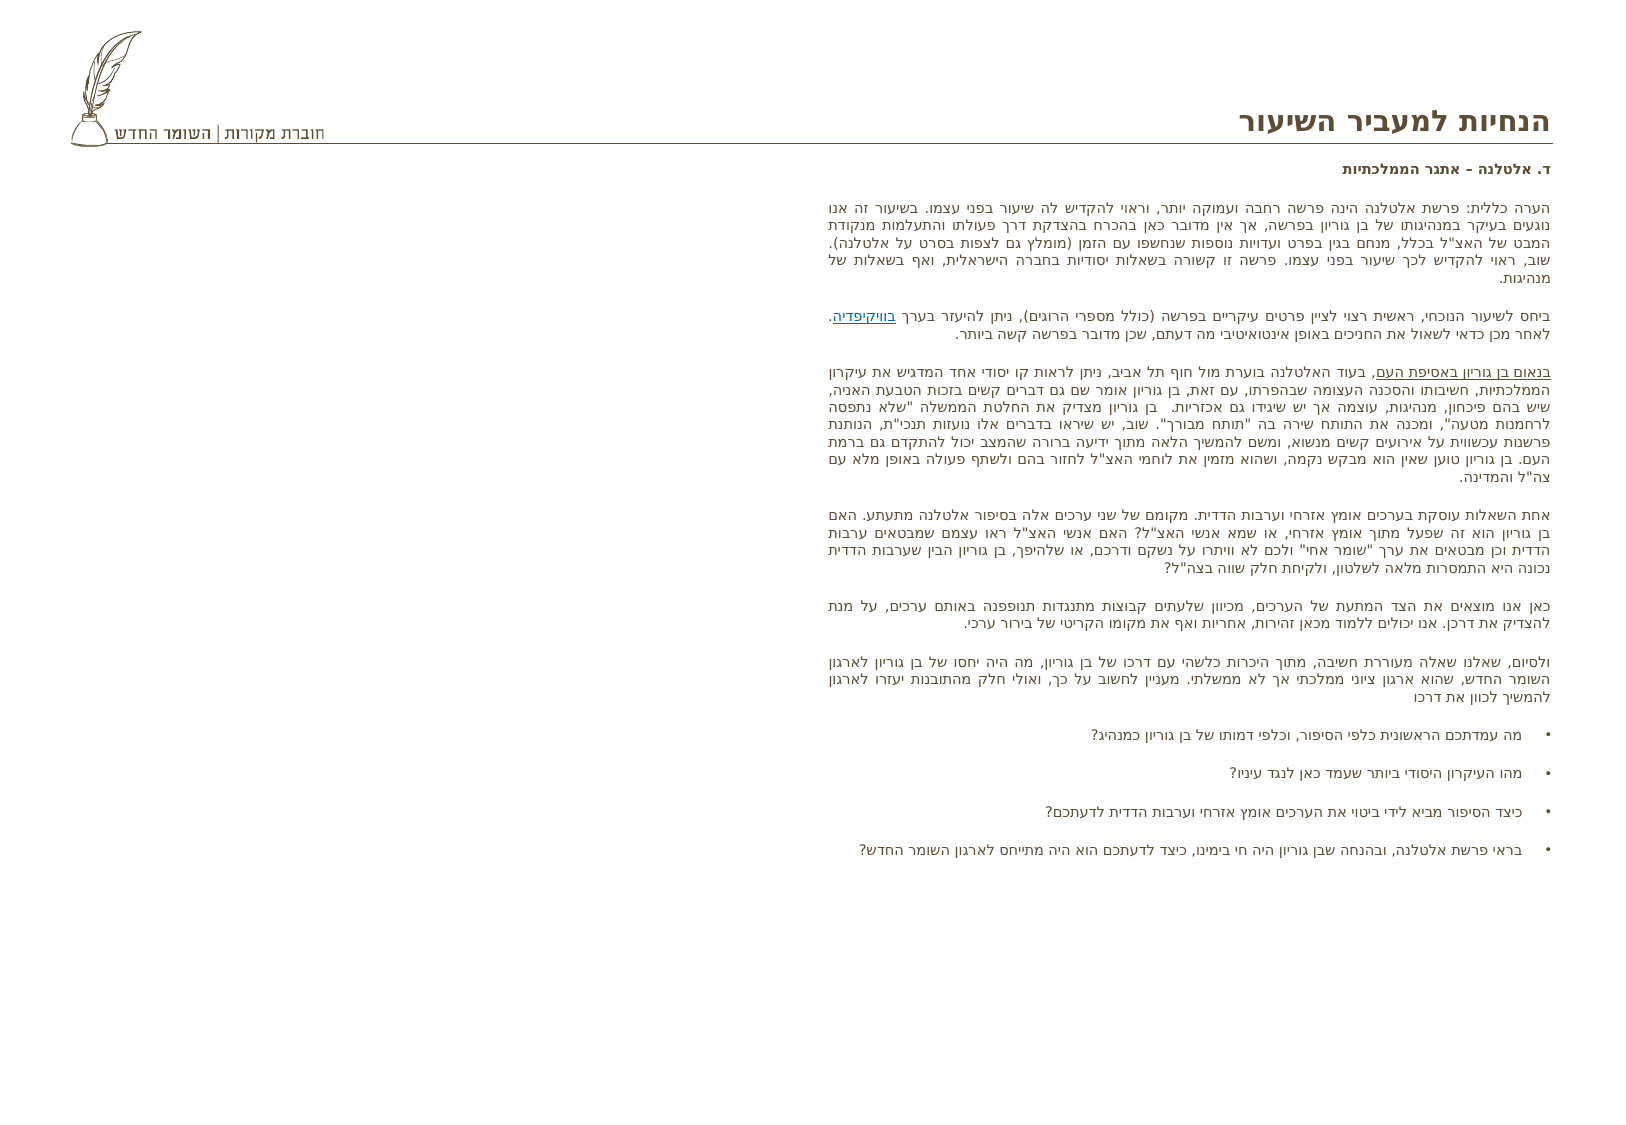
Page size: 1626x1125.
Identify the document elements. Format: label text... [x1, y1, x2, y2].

title הנחיות למעביר השיעור [354, 99, 1566, 142]
text_box ד. אלטלנה – אתגר הממלכתיות הערה כללית: פרשת אלטלנה הינה פרשה רחבה ועמוקה יותר, וראוי להקדיש לה שיעור בפני עצמו. בשיעור זה אנו נוגעים בעיקר במנהיגותו של בן גוריון בפרשה, אך אין מדובר כאן בהכרח בהצדקת דרך פעולתו והתעלמות מנקודת המבט של האצ"ל בכלל, מנחם בגין בפרט ועדויות נוספות שנחשפו עם הזמן (מומלץ גם לצפות בסרט על אלטלנה). שוב, ראוי להקדיש לכך שיעור בפני עצמו. פרשה זו קשורה בשאלות יסודיות בחברה הישראלית, ואף בשאלות של מנהיגות. ביחס לשיעור הנוכחי, ראשית רצוי לציין פרטים עיקריים בפרשה (כולל מספרי הרוגים), ניתן להיעזר בערך בוויקיפדיה. לאחר מכן כדאי לשאול את החניכים באופן אינטואיטיבי מה דעתם, שכן מדובר בפרשה קשה ביותר. בנאום בן גוריון באסיפת העם, בעוד האלטלנה בוערת מול חוף תל אביב, ניתן לראות קו יסודי אחד המדגיש את עיקרון הממלכתיות, חשיבותו והסכנה העצומה שבהפרתו, עם זאת, בן גוריון אומר שם גם דברים קשים בזכות הטבעת האניה, שיש בהם פיכחון, מנהיגות, עוצמה אך יש שיגידו גם אכזריות. בן גוריון מצדיק את החלטת הממשלה "שלא נתפסה לרחמנות מטעה", ומכנה את התותח שירה בה "תותח מבורך". שוב, יש שיראו בדברים אלו נועזות תנכי"ת, הנותנת פרשנות עכשווית על אירועים קשים מנשוא, ומשם להמשיך הלאה מתוך ידיעה ברורה שהמצב יכול להתקדם גם ברמת העם. בן גוריון טוען שאין הוא מבקש נקמה, ושהוא מזמין את לוחמי האצ"ל לחזור בהם ולשתף פעולה באופן מלא עם צה"ל והמדינה. אחת השאלות עוסקת בערכים אומץ אזרחי וערבות הדדית. מקומם של שני ערכים אלה בסיפור אלטלנה מתעתע. האם בן גוריון הוא זה שפעל מתוך אומץ אזרחי, או שמא אנשי האצ"ל? האם אנשי האצ"ל ראו עצמם שמבטאים ערבות הדדית וכן מבטאים את ערך "שומר אחי" ולכם לא וויתרו על נשקם ודרכם, או שלהיפך, בן גוריון הבין שערבות הדדית נכונה היא התמסרות מלאה לשלטון, ולקיחת חלק שווה בצה"ל? כאן אנו מוצאים את הצד המתעת של הערכים, מכיוון שלעתים קבוצות מתנגדות תנופפנה באותם ערכים, על מנת להצדיק את דרכן. אנו יכולים ללמוד מכאן זהירות, אחריות ואף את מקומו הקריטי של בירור ערכי. ולסיום, שאלנו שאלה מעוררת חשיבה, מתוך היכרות כלשהי עם דרכו של בן גוריון, מה היה יחסו של בן גוריון לארגון השומר החדש, שהוא ארגון ציוני ממלכתי אך לא ממשלתי. מעניין לחשוב על כך, ואולי חלק מהתובנות יעזרו לארגון להמשיך לכוון את דרכו מה עמדתכם הראשונית כלפי הסיפור, וכלפי דמותו של בן גוריון כמנהיג? מהו העיקרון היסודי ביותר שעמד כאן לנגד עיניו? כיצד הסיפור מביא לידי ביטוי את הערכים אומץ אזרחי וערבות הדדית לדעתכם? בראי פרשת אלטלנה, ובהנחה שבן גוריון היה חי בימינו, כיצד לדעתכם הוא היה מתייחס לארגון השומר החדש? [60, 153, 1566, 1091]
